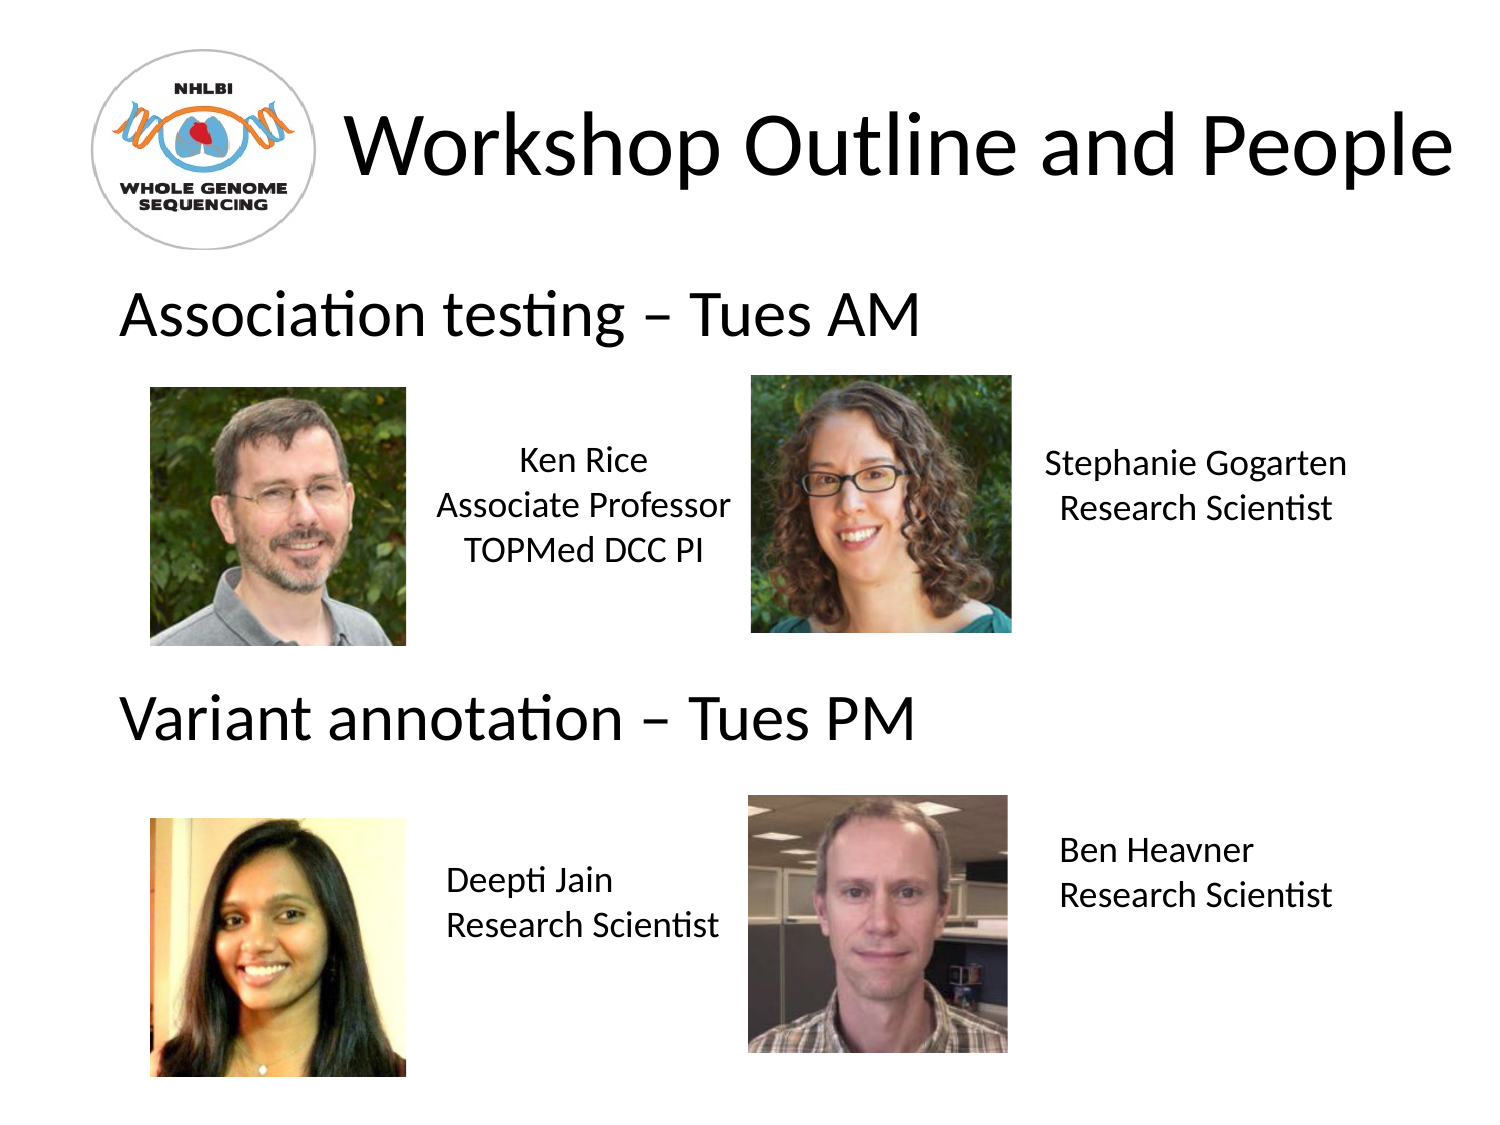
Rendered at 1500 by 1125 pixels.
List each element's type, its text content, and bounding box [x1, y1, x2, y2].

picture [149, 818, 407, 1077]
text_box Ben Heavner Research Scientist [1044, 817, 1348, 923]
title Workshop Outline and People [225, 45, 1500, 233]
text_box Variant annotation – Tues PM [104, 666, 934, 762]
picture [750, 374, 1012, 634]
text_box Stephanie Gogarten Research Scientist [1029, 430, 1363, 535]
text_box Deepti Jain Research Scientist [431, 848, 735, 953]
text_box Ken Rice Associate Professor TOPMed DCC PI [421, 427, 745, 577]
picture [149, 387, 407, 647]
picture [747, 794, 1008, 1054]
text_box Association testing – Tues AM [105, 262, 939, 358]
picture [74, 49, 333, 251]
